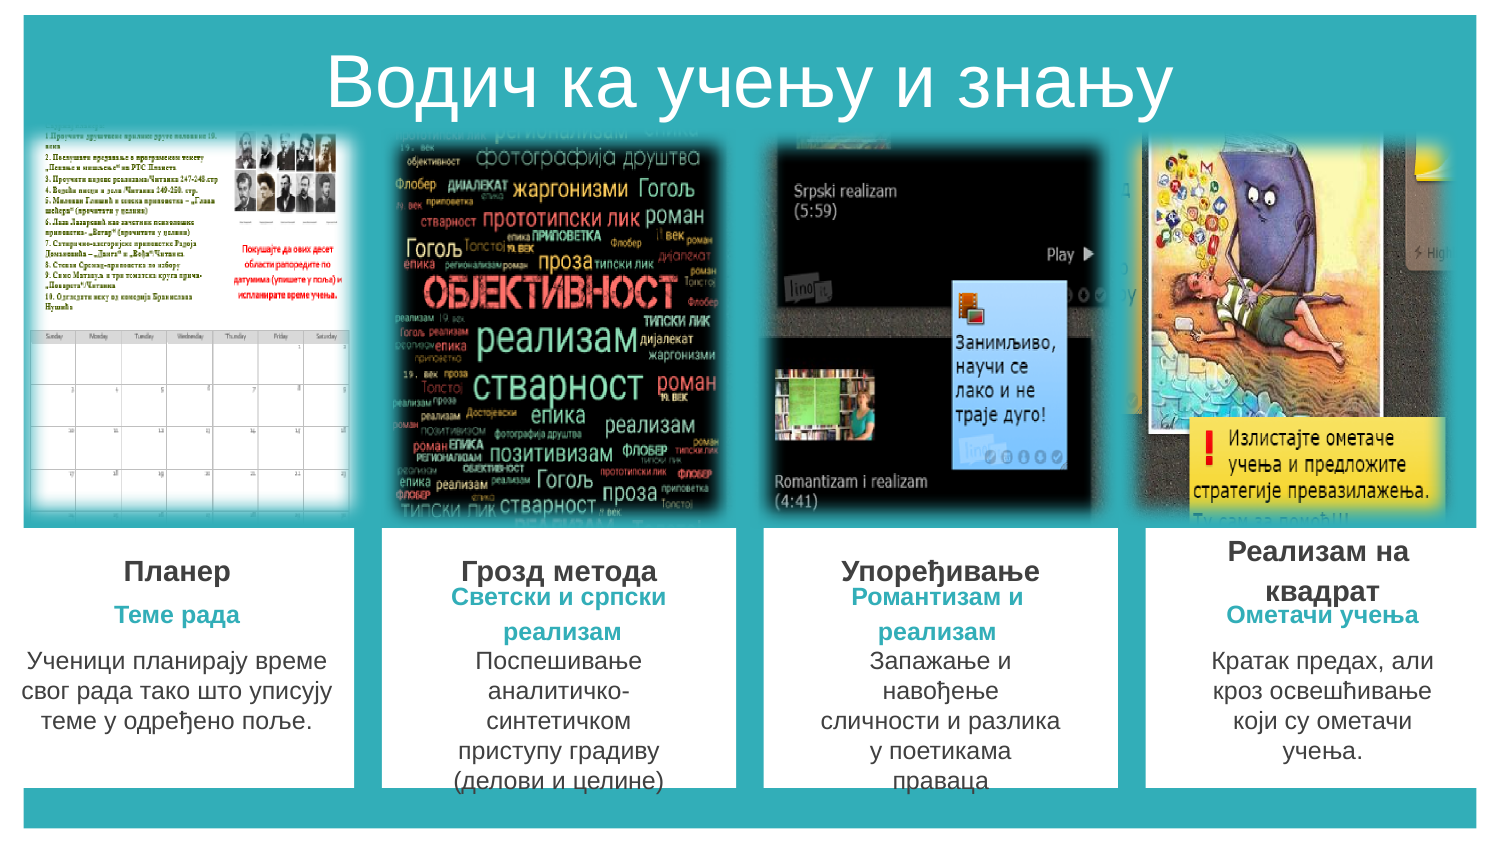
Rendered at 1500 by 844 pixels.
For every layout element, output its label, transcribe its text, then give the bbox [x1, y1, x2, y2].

picture [381, 127, 737, 529]
picture [749, 127, 1459, 529]
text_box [804, 549, 1077, 805]
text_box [422, 549, 696, 805]
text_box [1186, 549, 1459, 774]
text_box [0, 549, 355, 805]
list Водич ка учењу и знању [0, 29, 1500, 125]
picture [13, 121, 369, 527]
